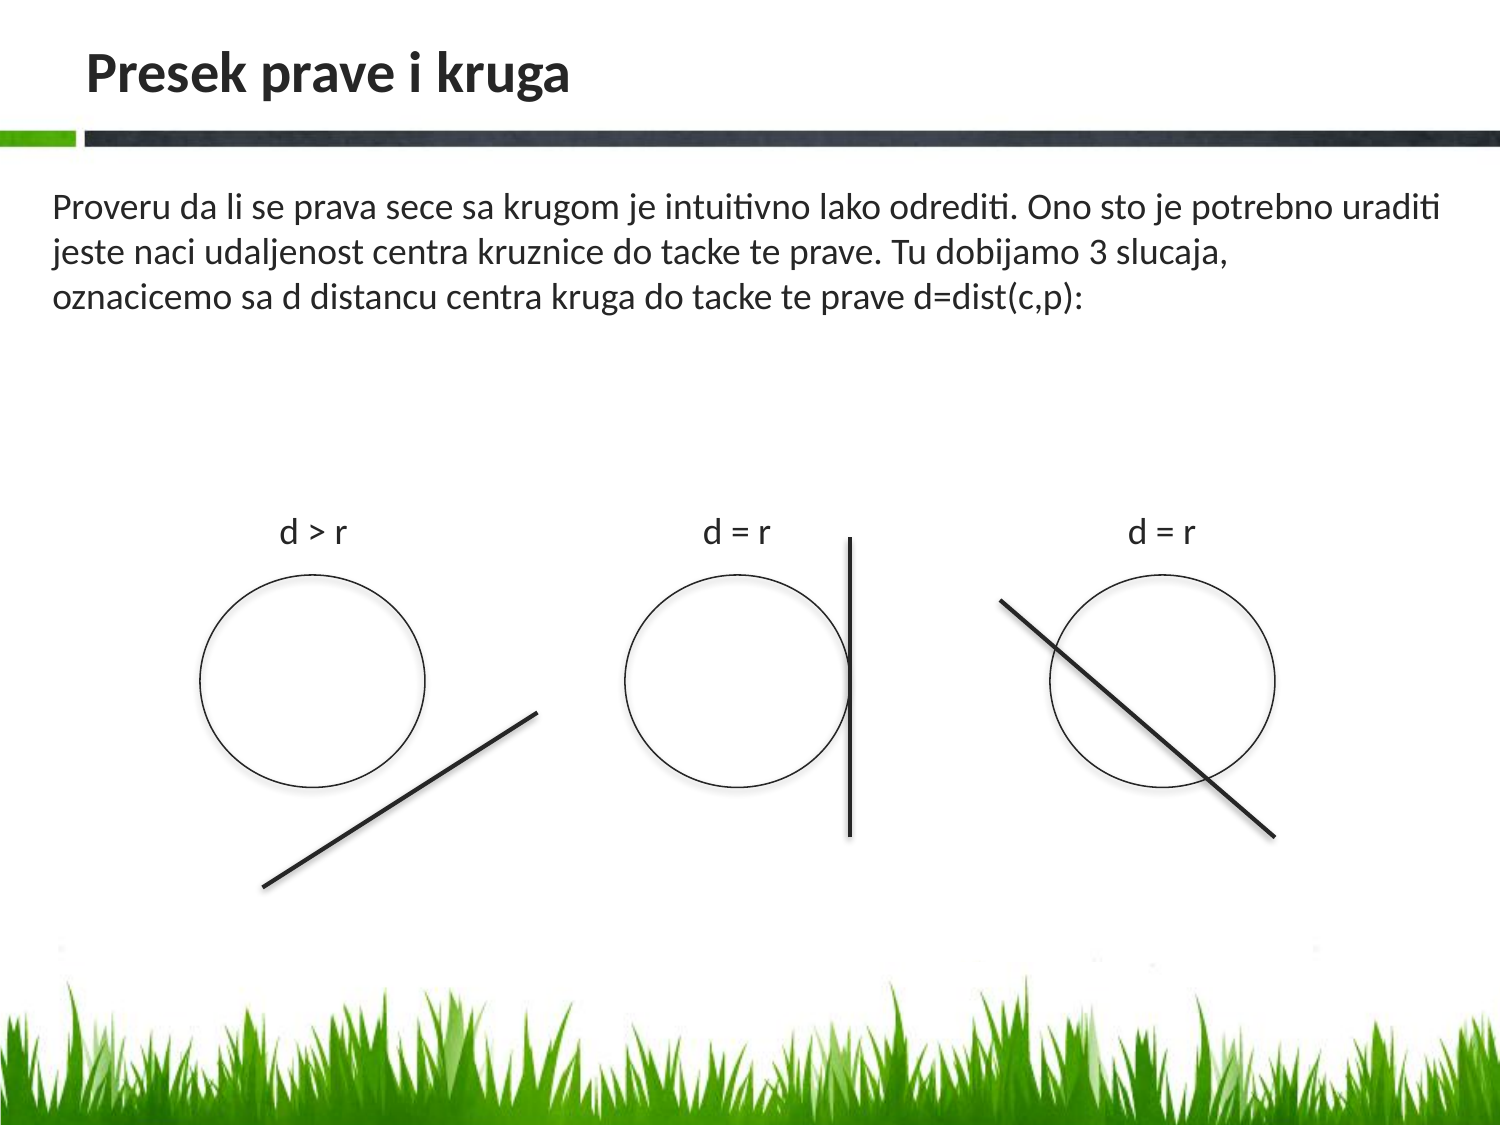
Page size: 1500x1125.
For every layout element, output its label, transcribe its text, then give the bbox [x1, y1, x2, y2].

text_box Proveru da li se prava sece sa krugom je intuitivno lako odrediti. Ono sto je potrebno uraditi jeste naci udaljenost centra kruznice do tacke te prave. Tu dobijamo 3 slucaja, oznacicemo sa d distancu centra kruga do tacke te prave d=dist(c,p): [37, 174, 1463, 325]
picture [0, 0, 1500, 1125]
text_box [624, 574, 843, 789]
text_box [262, 712, 538, 888]
text_box [1091, 574, 1234, 598]
title Presek prave i kruga [71, 12, 1450, 125]
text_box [999, 599, 1276, 838]
text_box [199, 574, 426, 775]
text_box d = r [688, 499, 787, 560]
text_box d > r [264, 499, 363, 560]
text_box d = r [1113, 499, 1212, 560]
